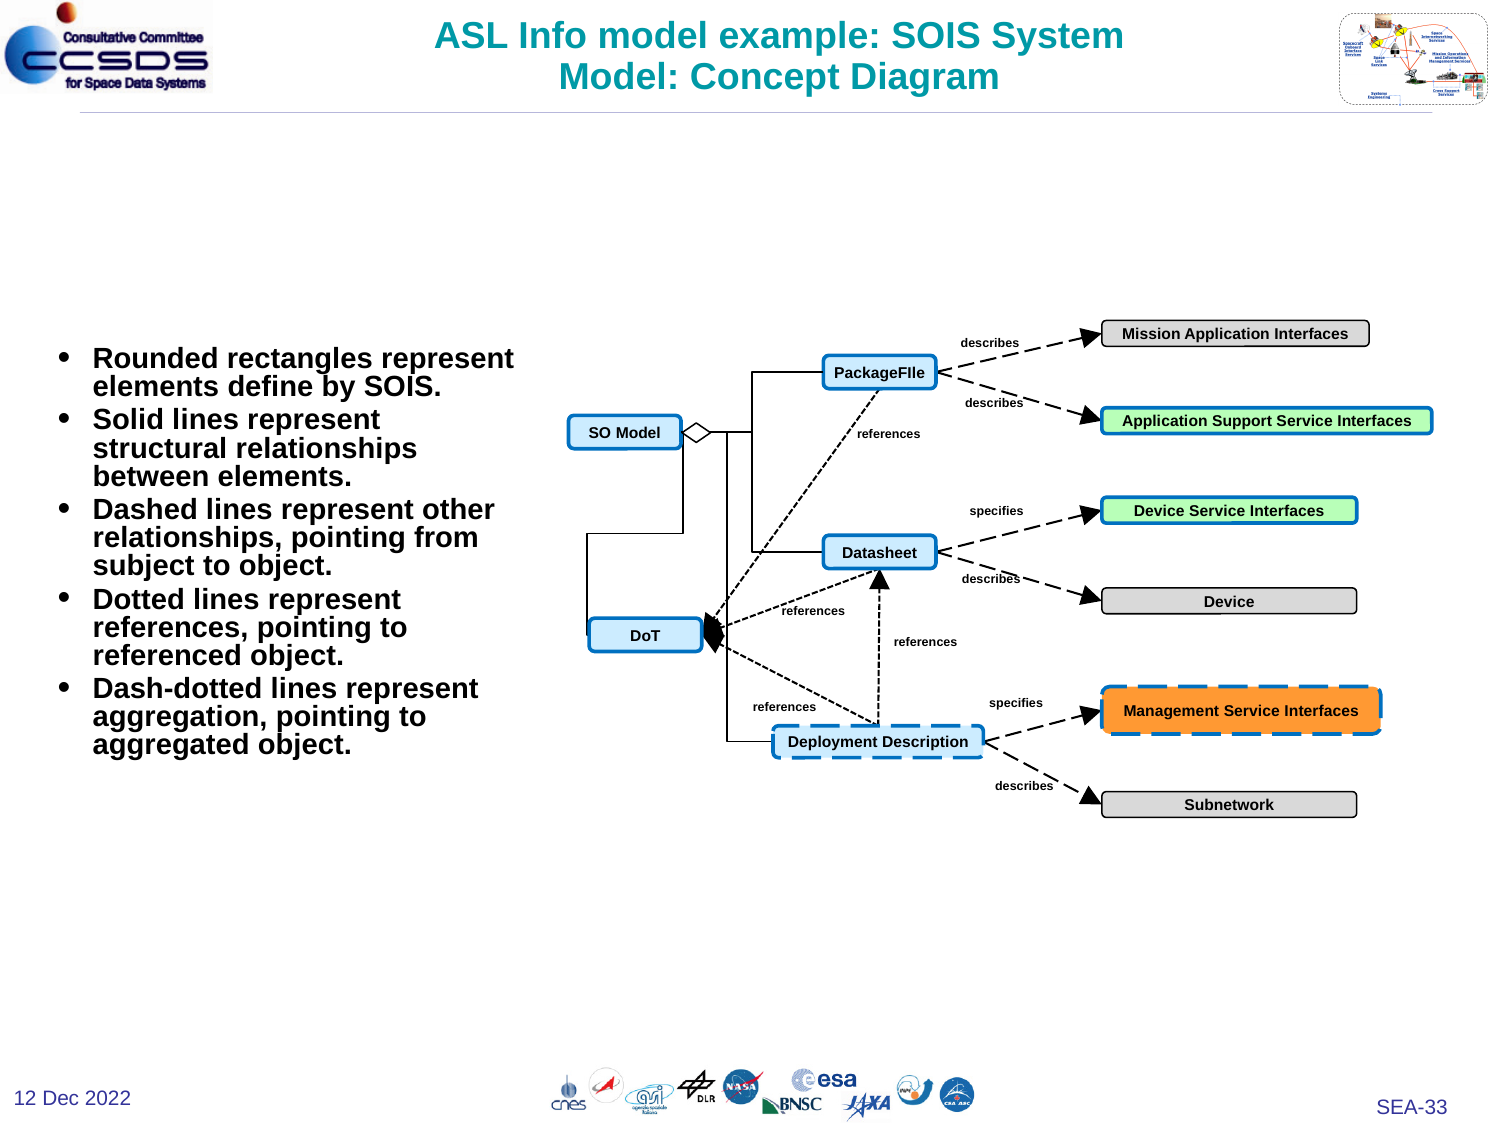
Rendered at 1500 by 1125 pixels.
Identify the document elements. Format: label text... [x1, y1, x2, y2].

picture [0, 0, 213, 94]
picture [1338, 12, 1488, 106]
list Rounded rectangles represent elements define by SOIS. Solid lines represent structural relationships between elements. Dashed lines represent other relationships, pointing from subject to object. Dotted lines represent references, pointing to referenced object. Dash-dotted lines represent aggregation, pointing to aggregated object. [42, 338, 537, 925]
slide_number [0, 1074, 285, 1120]
picture [549, 1064, 975, 1125]
title ASL Info model example: SOIS System Model: Concept Diagram [374, 0, 1185, 105]
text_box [568, 320, 1433, 826]
